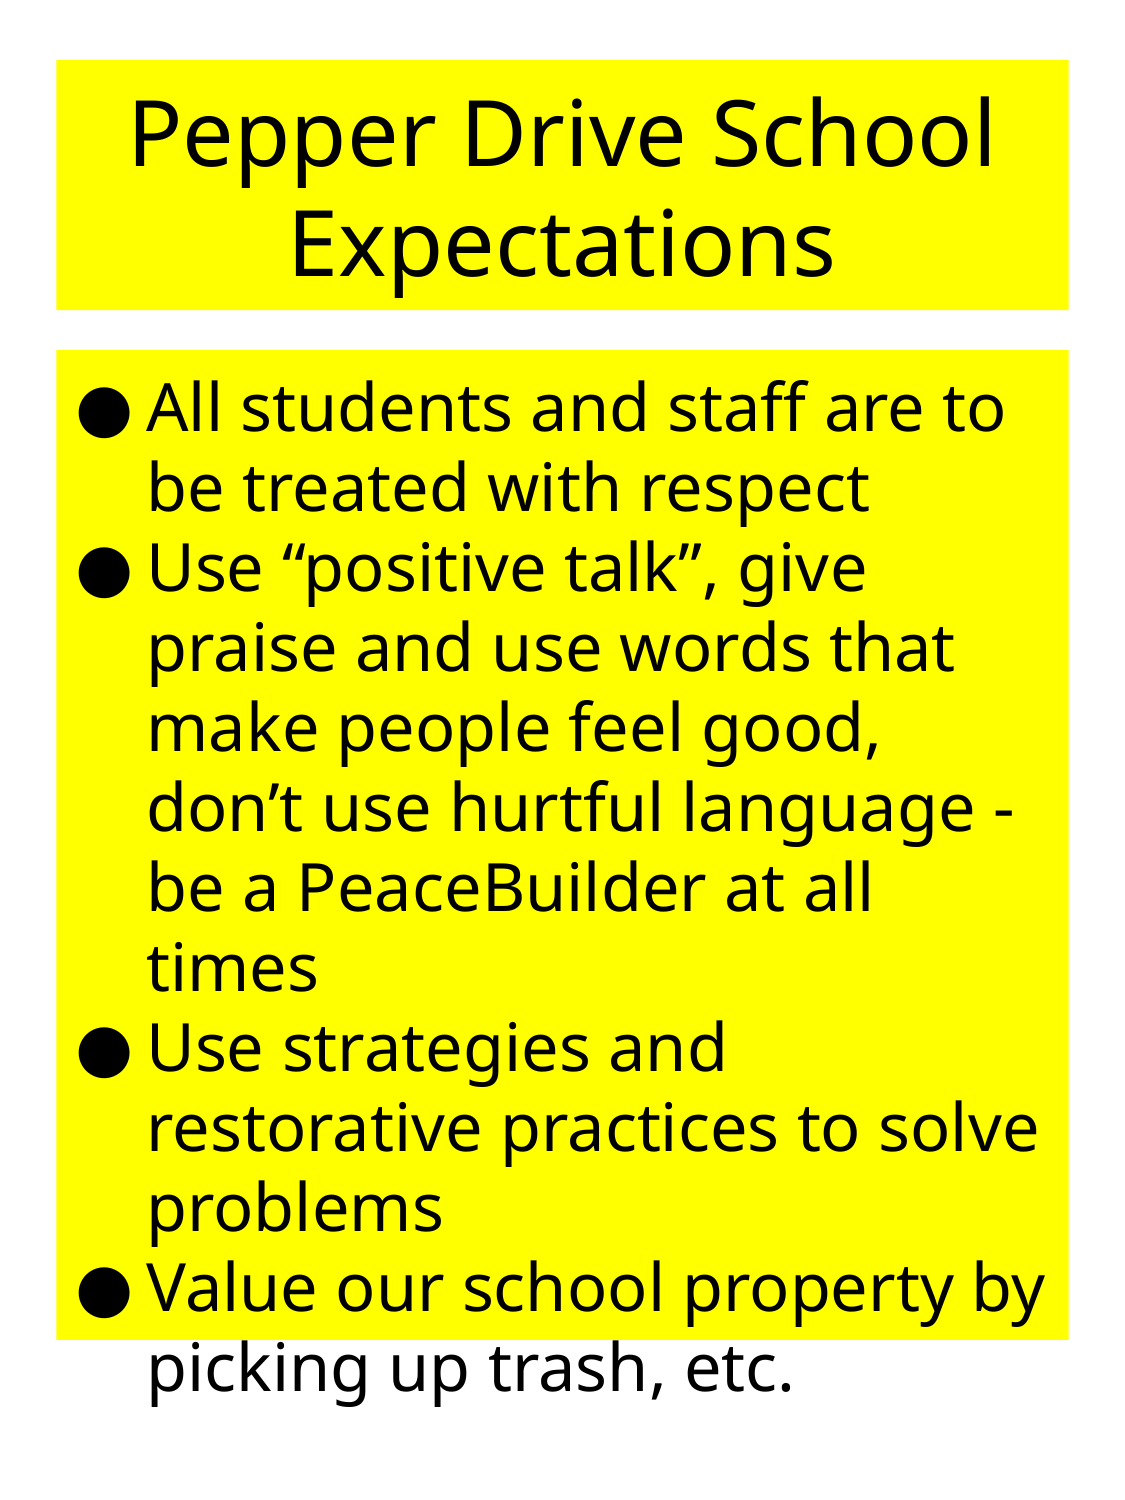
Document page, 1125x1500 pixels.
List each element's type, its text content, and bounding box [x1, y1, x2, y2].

title Pepper Drive School Expectations [56, 60, 1069, 311]
list All students and staff are to be treated with respect Use “positive talk”, give praise and use words that make people feel good, don’t use hurtful language - be a PeaceBuilder at all times Use strategies and restorative practices to solve problems Value our school property by picking up trash, etc. [56, 350, 1069, 1340]
